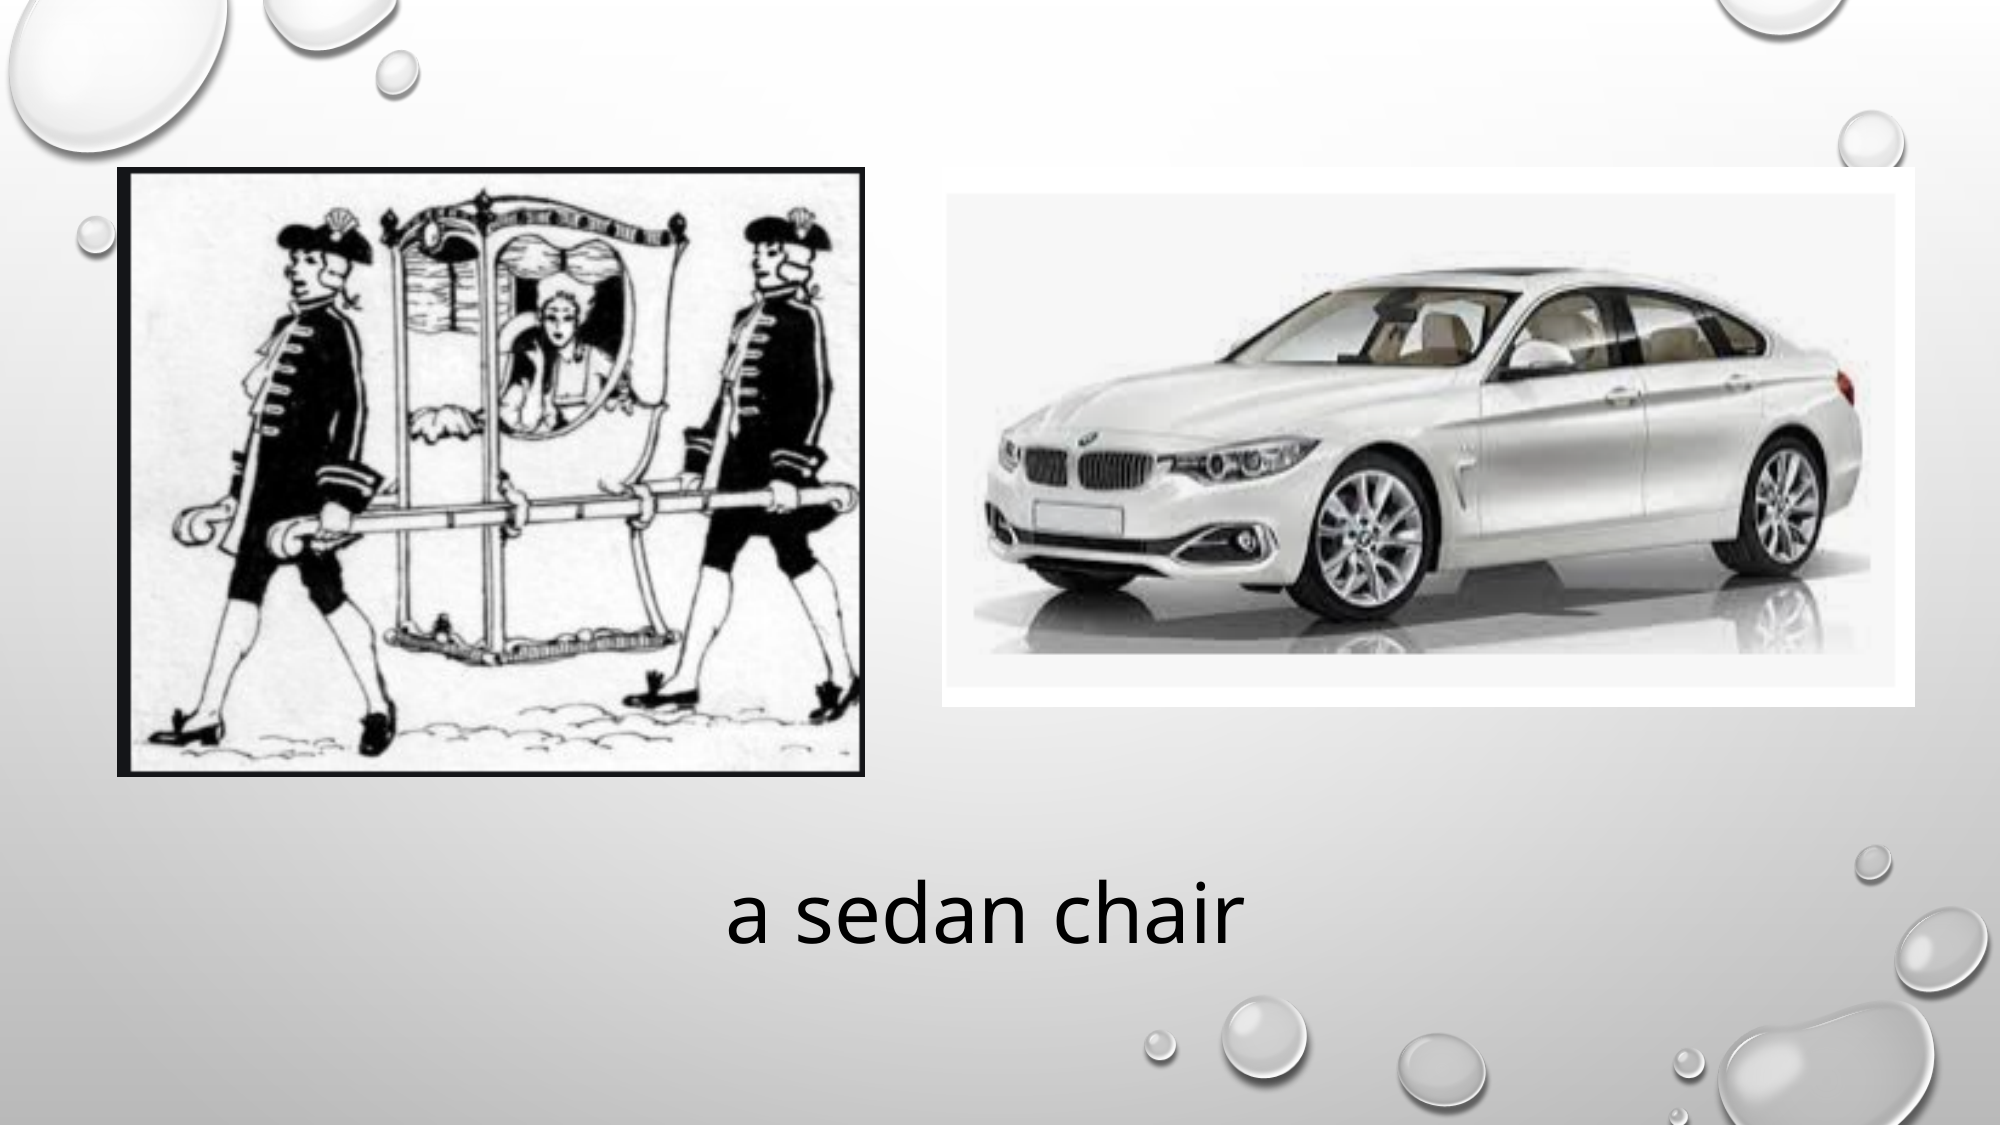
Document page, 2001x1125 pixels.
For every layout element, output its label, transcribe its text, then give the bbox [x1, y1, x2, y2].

picture [0, 0, 2000, 1125]
text_box a sedan chair [711, 852, 1284, 968]
